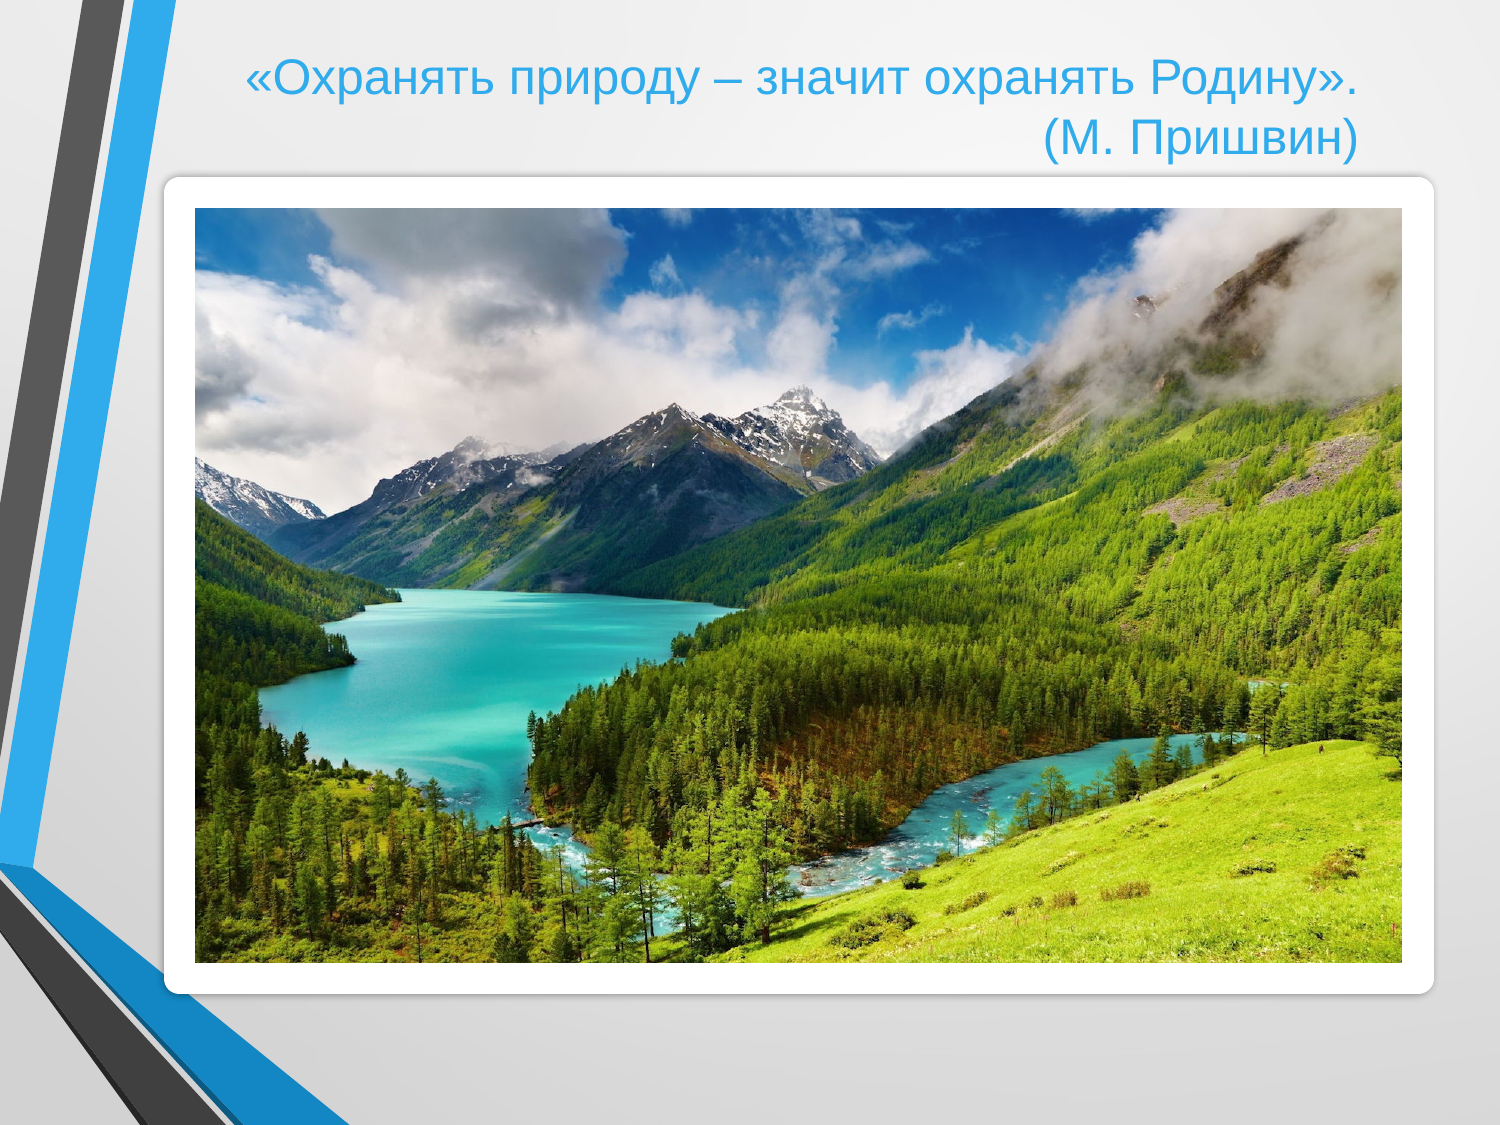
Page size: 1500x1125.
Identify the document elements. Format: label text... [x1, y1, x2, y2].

picture [194, 207, 1403, 964]
list «Охранять природу – значит охранять Родину». (М. Пришвин) [159, 30, 1375, 179]
